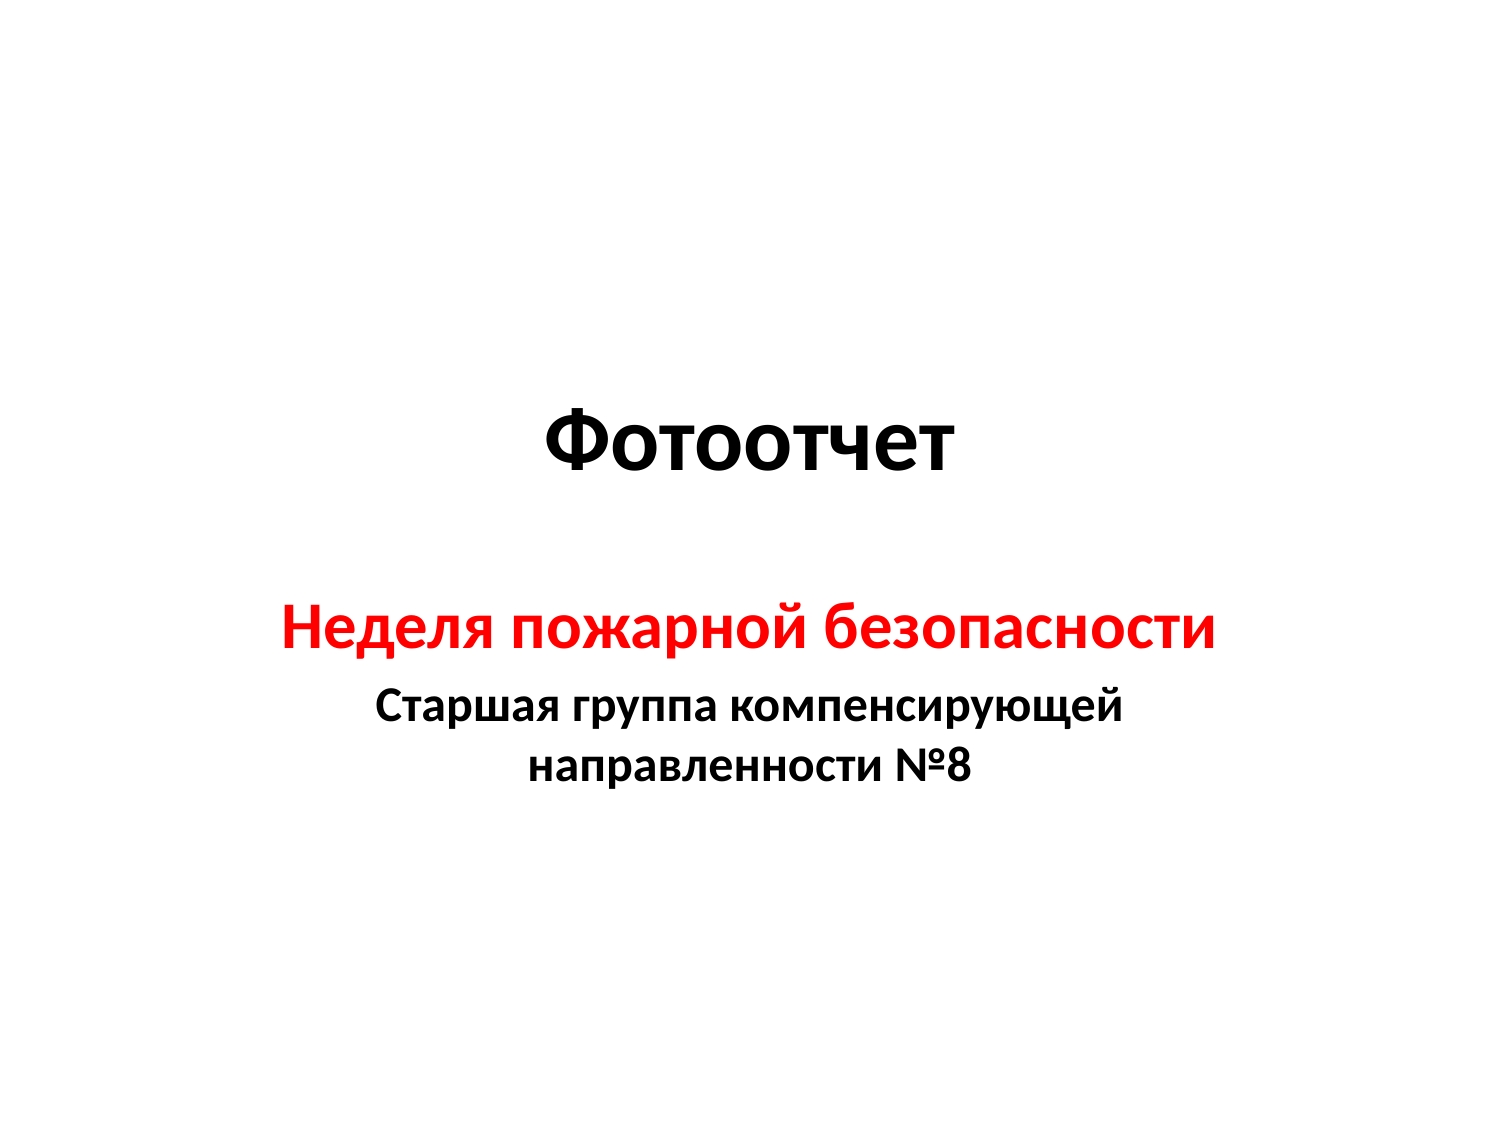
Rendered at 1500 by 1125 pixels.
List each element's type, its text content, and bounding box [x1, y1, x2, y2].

title Фотоотчет [112, 339, 1388, 528]
subtitle Неделя пожарной безопасности Старшая группа компенсирующей направленности №8 [225, 574, 1275, 925]
